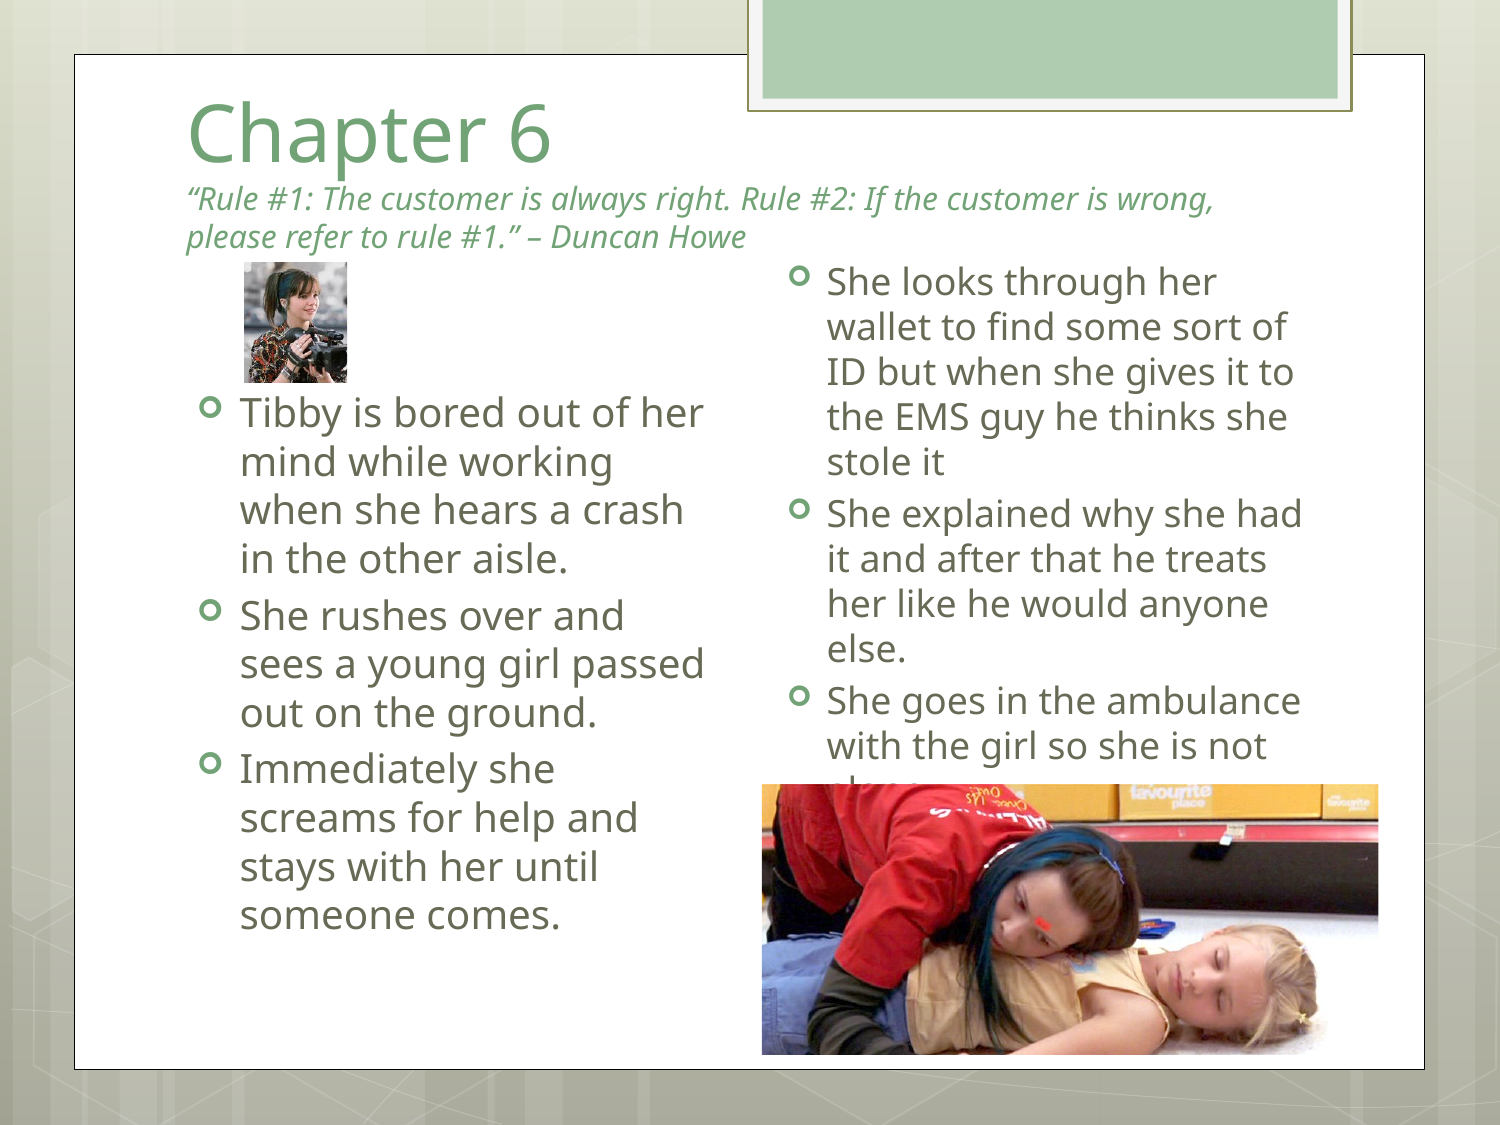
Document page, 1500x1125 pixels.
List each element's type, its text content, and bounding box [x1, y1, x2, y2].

list Tibby is bored out of her mind while working when she hears a crash in the other aisle. She rushes over and sees a young girl passed out on the ground. Immediately she screams for help and stays with her until someone comes. [171, 379, 732, 953]
list She looks through her wallet to find some sort of ID but when she gives it to the EMS guy he thinks she stole it She explained why she had it and after that he treats her like he would anyone else. She goes in the ambulance with the girl so she is not alone. [761, 250, 1323, 783]
title Chapter 6 “Rule #1: The customer is always right. Rule #2: If the customer is wrong, please refer to rule #1.” – Duncan Howe [171, 74, 1324, 263]
picture [761, 783, 1379, 1055]
picture [243, 261, 348, 384]
